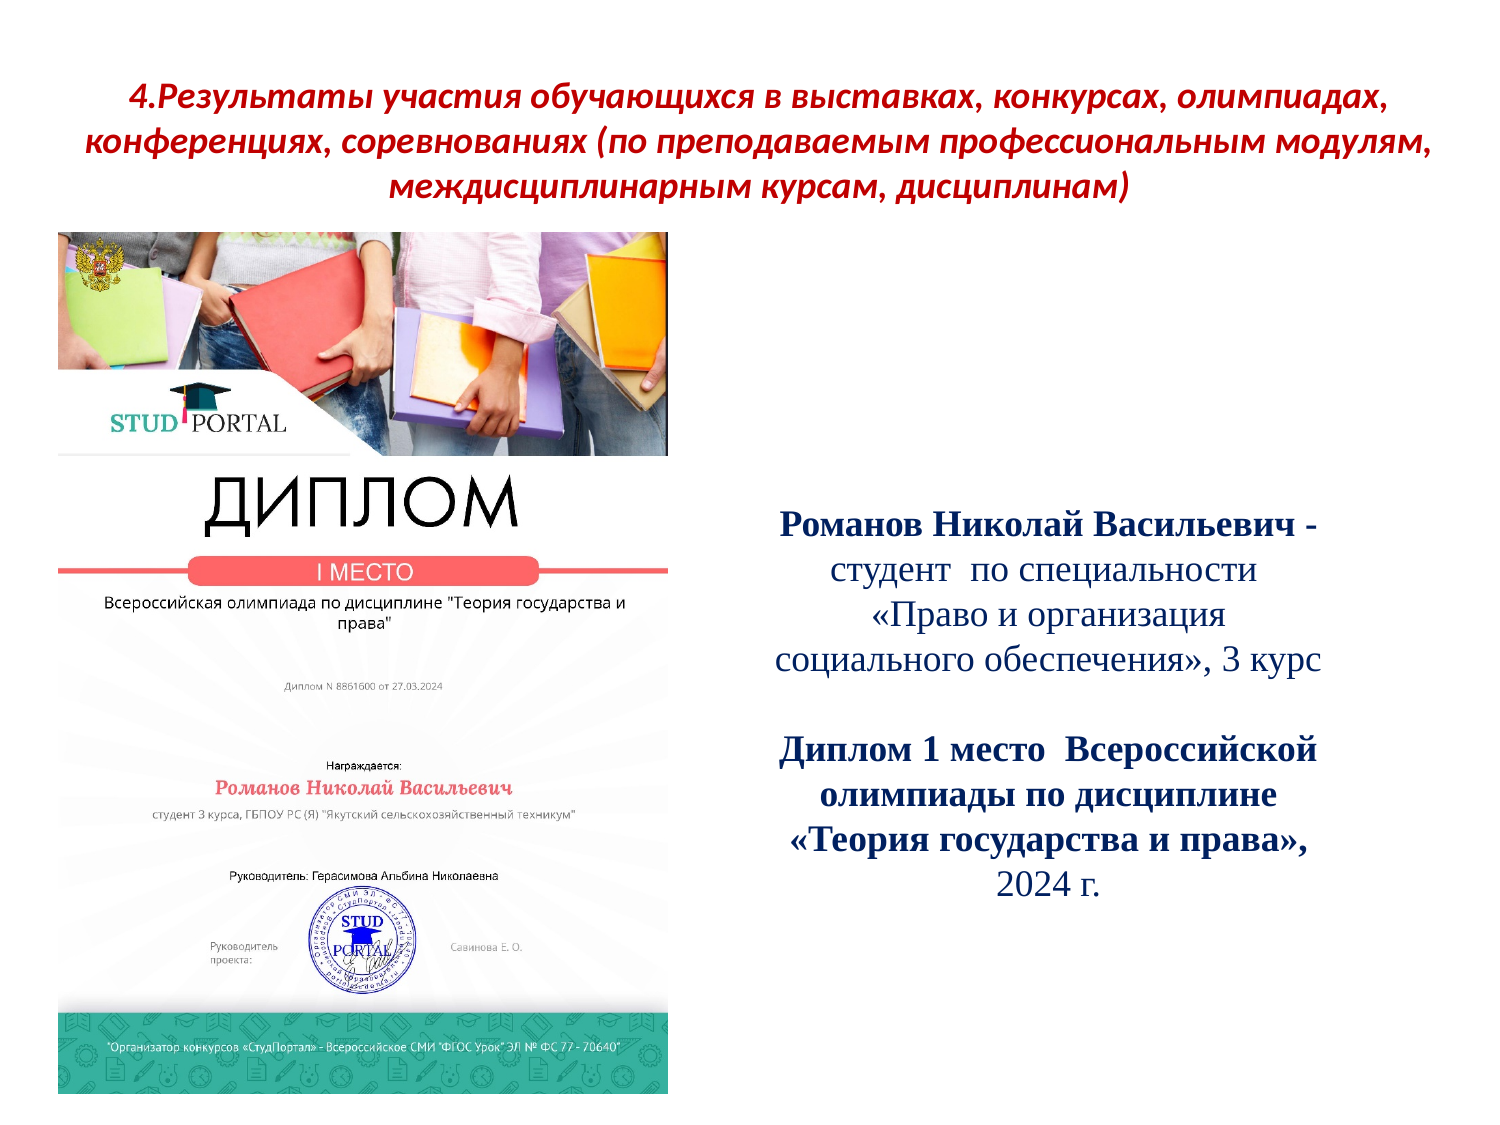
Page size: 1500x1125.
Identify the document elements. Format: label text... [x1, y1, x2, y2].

text_box Романов Николай Васильевич - студент по специальности «Право и организация социального обеспечения», 3 курс Диплом 1 место Всероссийской олимпиады по дисциплине «Теория государства и права», 2024 г. [754, 491, 1343, 962]
title 4.Результаты участия обучающихся в выставках, конкурсах, олимпиадах, конференциях, соревнованиях (по преподаваемым профессиональным модулям, междисциплинарным курсам, дисциплинам) [53, 45, 1466, 233]
picture [57, 232, 668, 1095]
